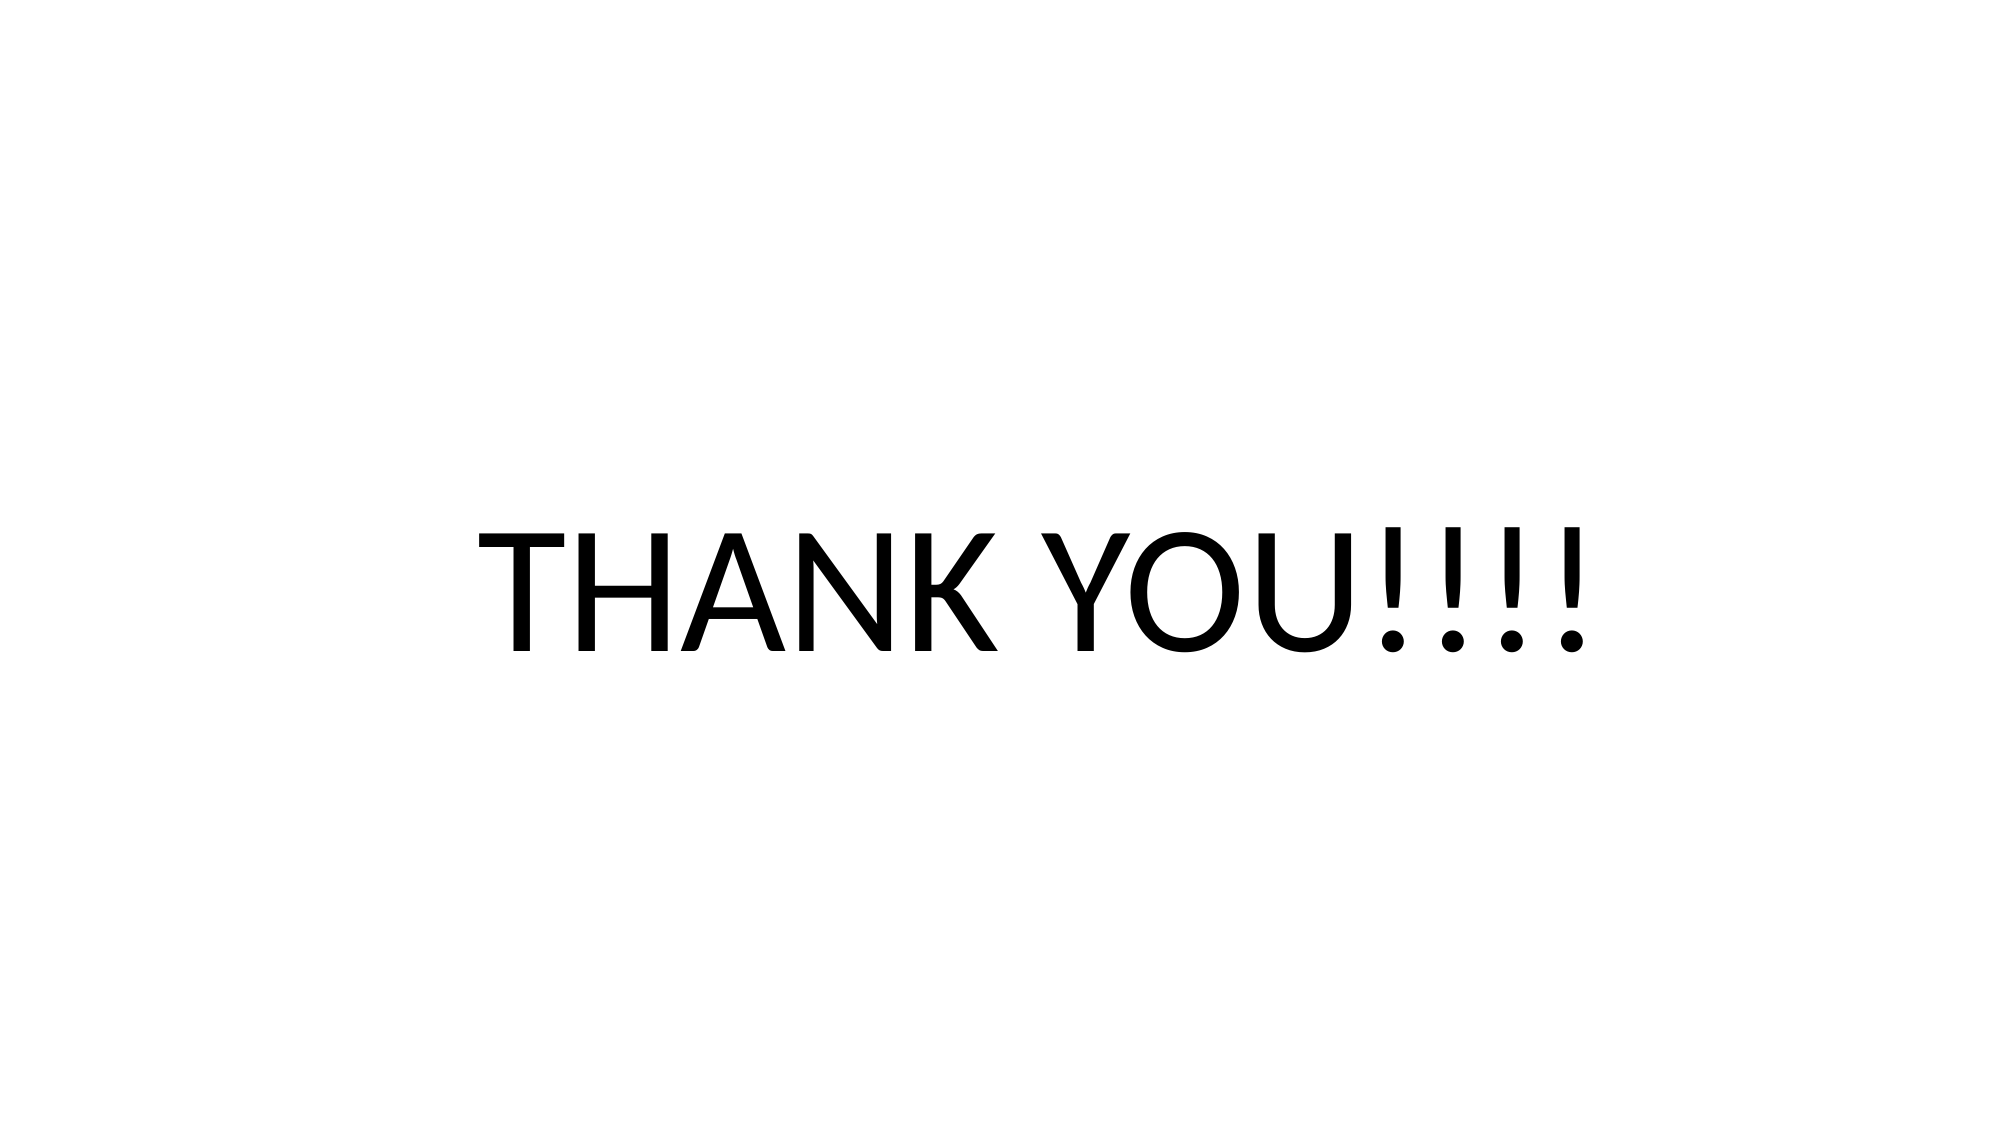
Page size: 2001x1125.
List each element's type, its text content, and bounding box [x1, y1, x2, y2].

text_box THANK YOU!!!! [462, 460, 1646, 696]
